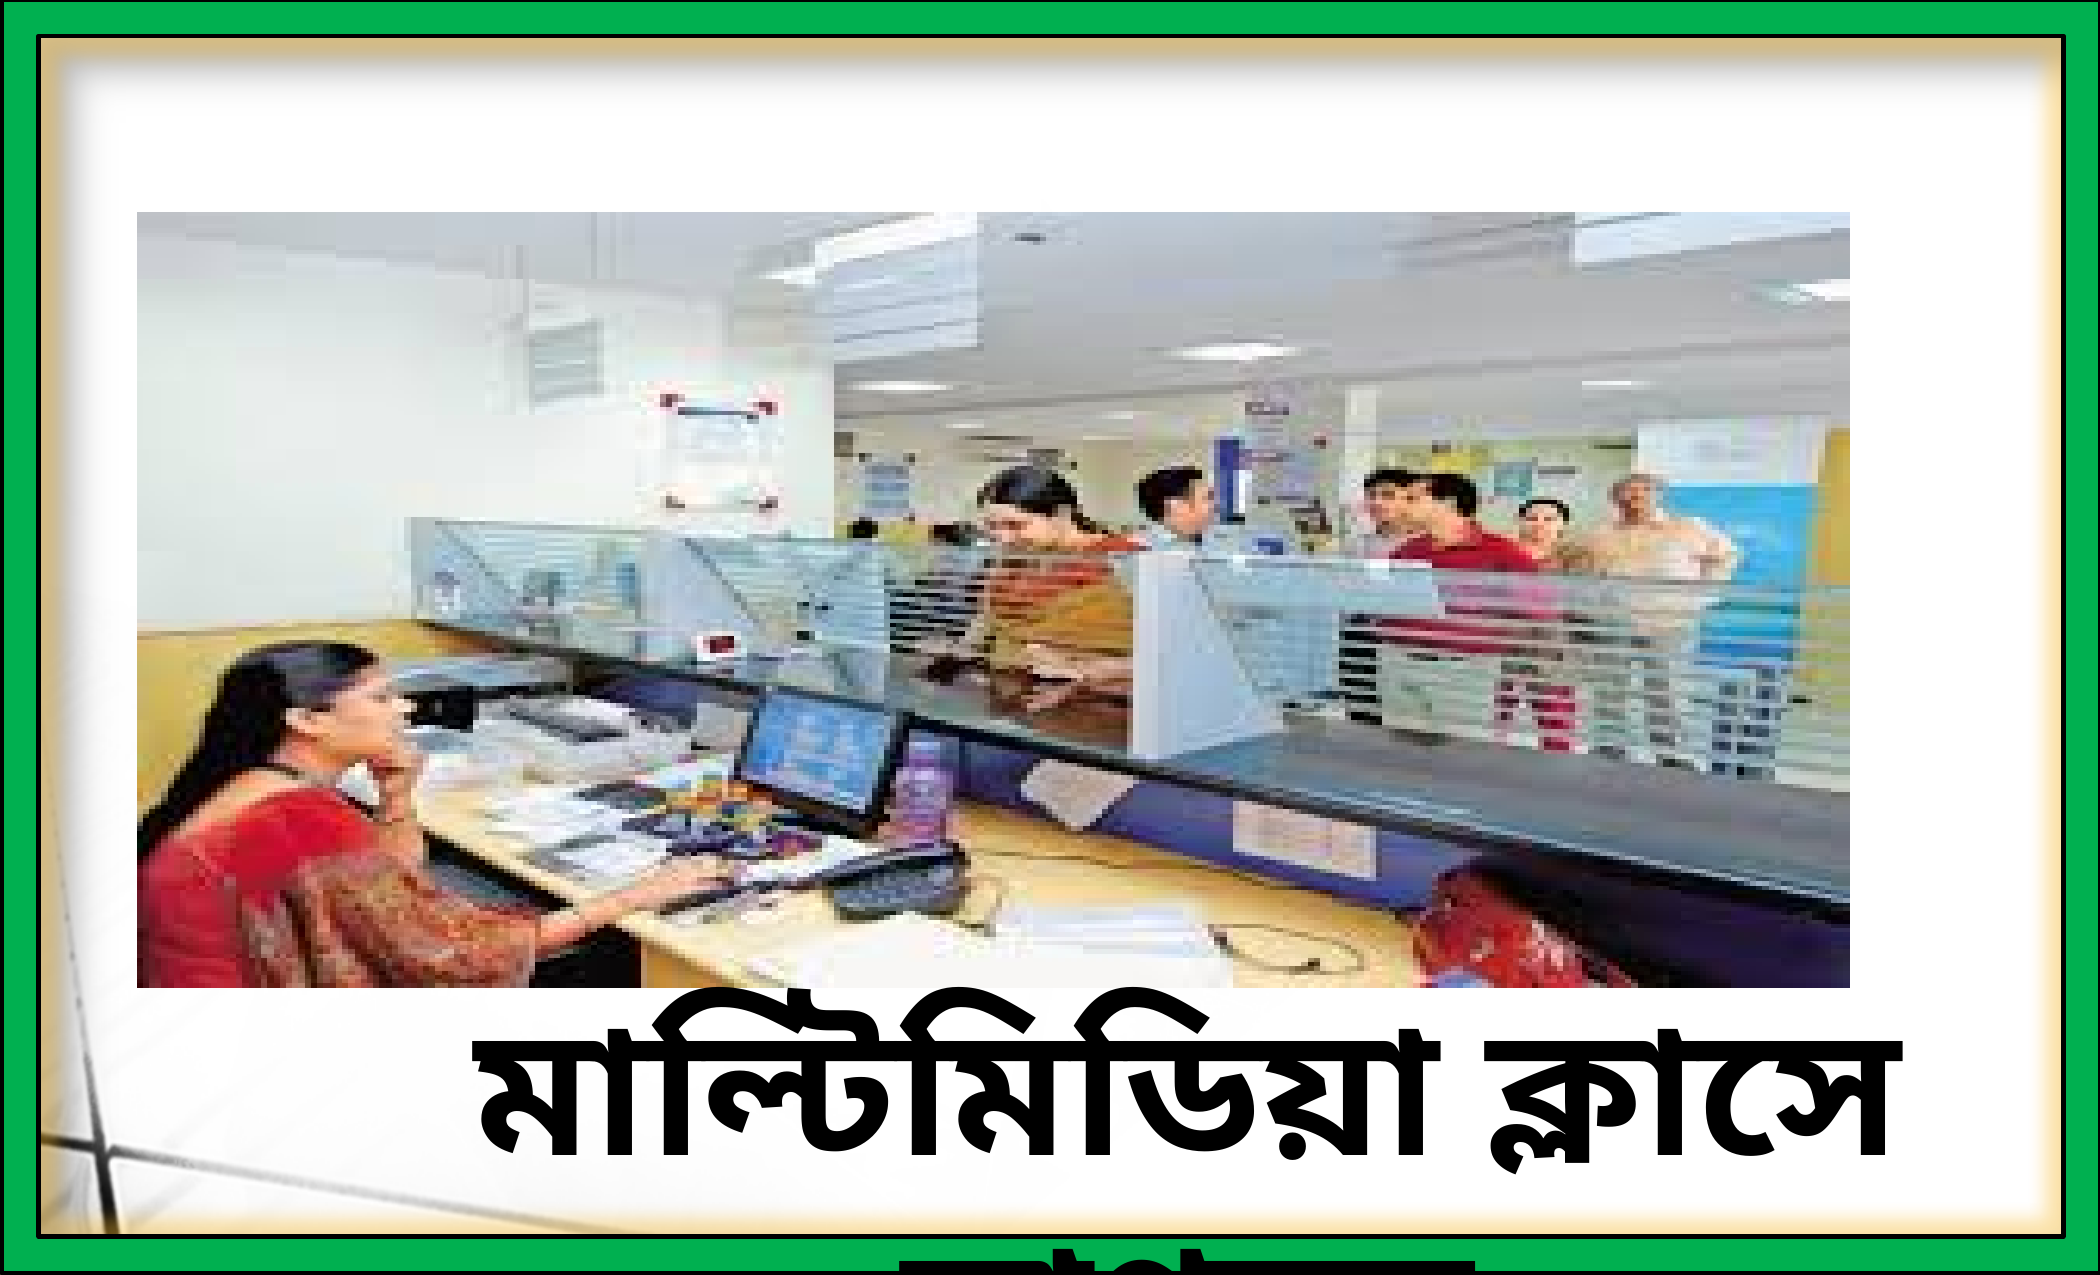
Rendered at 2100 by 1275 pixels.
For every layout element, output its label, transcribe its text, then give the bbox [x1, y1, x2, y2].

text_box [2, 0, 2100, 1274]
picture [66, 63, 2038, 1211]
text_box মাল্টিমিডিয়া ক্লাসে স্বাগতম [337, 962, 2038, 1275]
